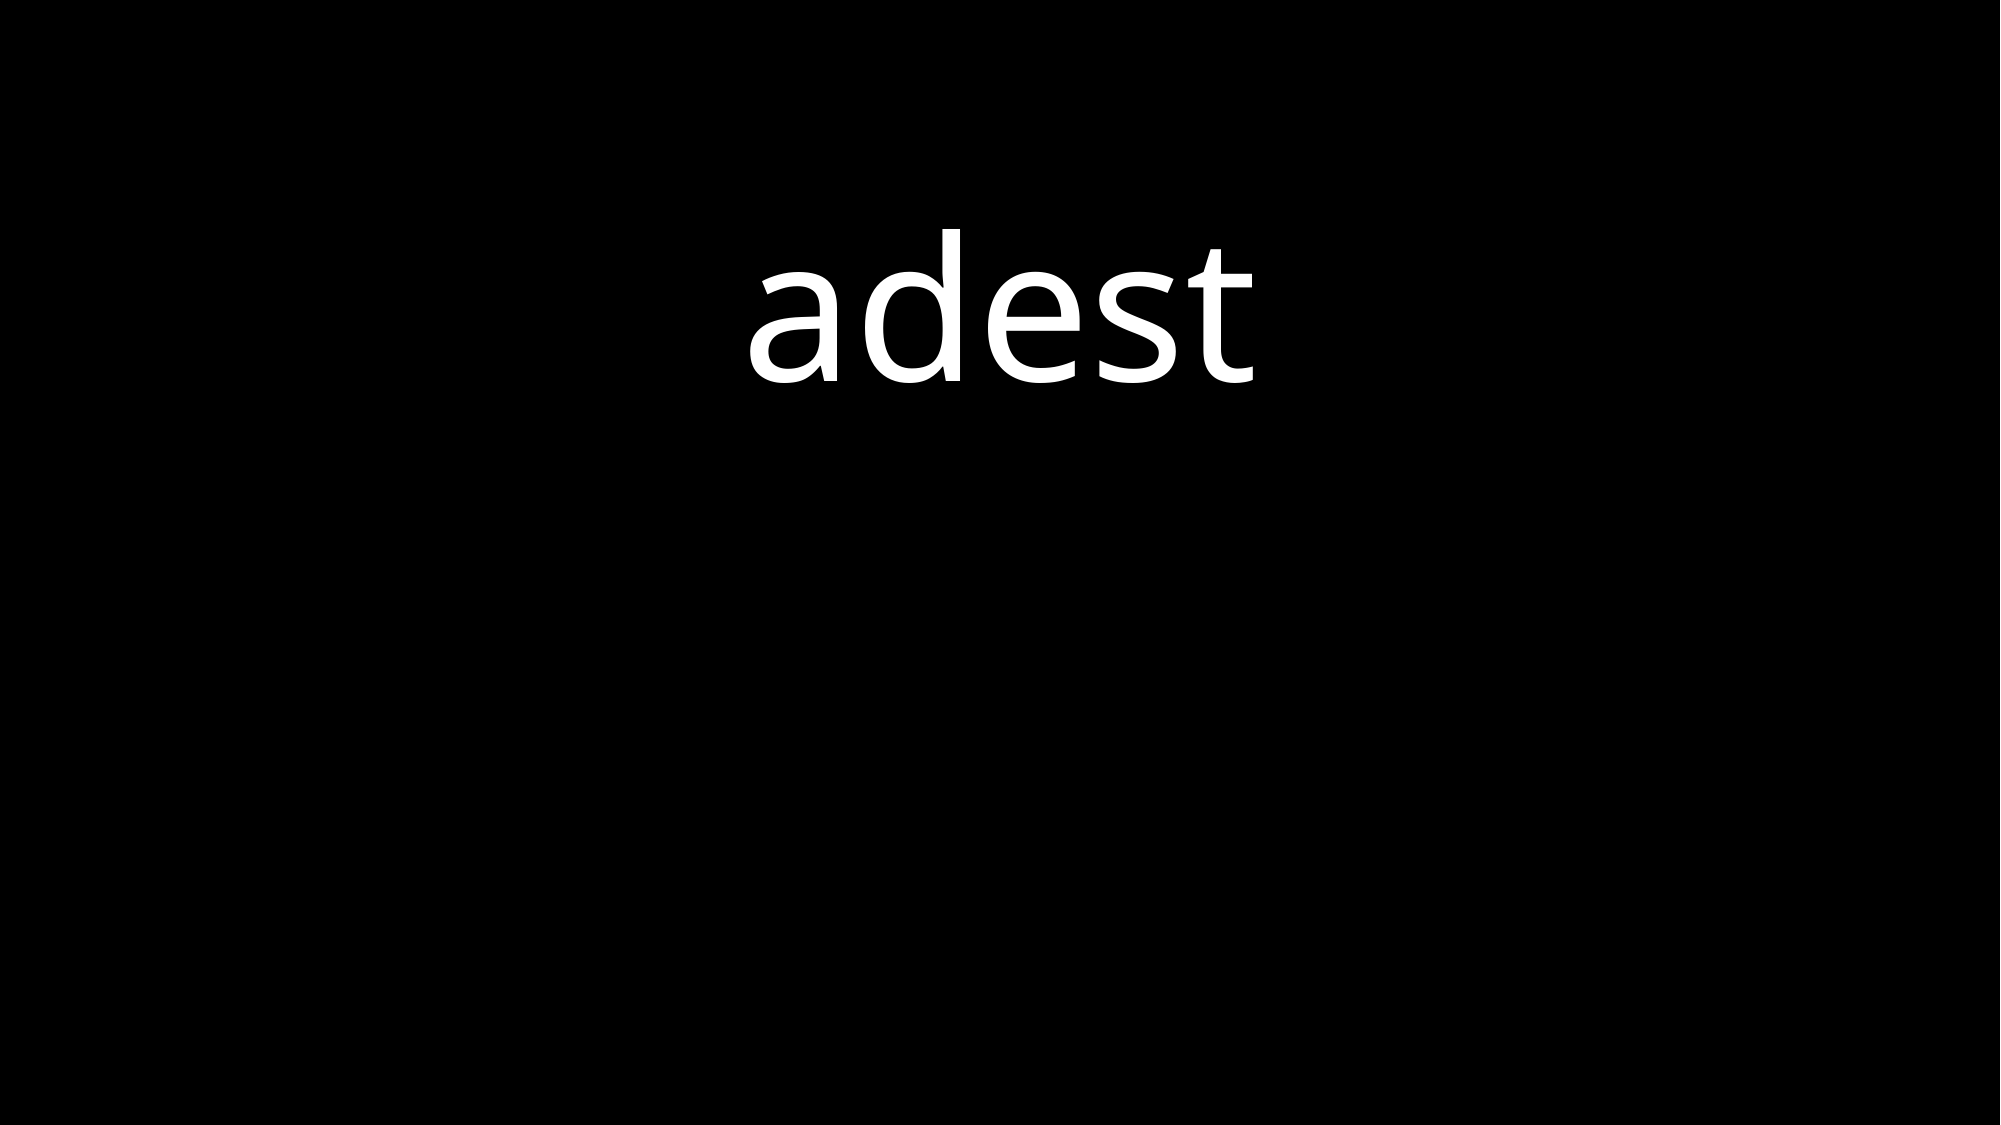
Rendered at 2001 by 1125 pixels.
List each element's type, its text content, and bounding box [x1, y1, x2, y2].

title adest [249, 184, 1750, 433]
